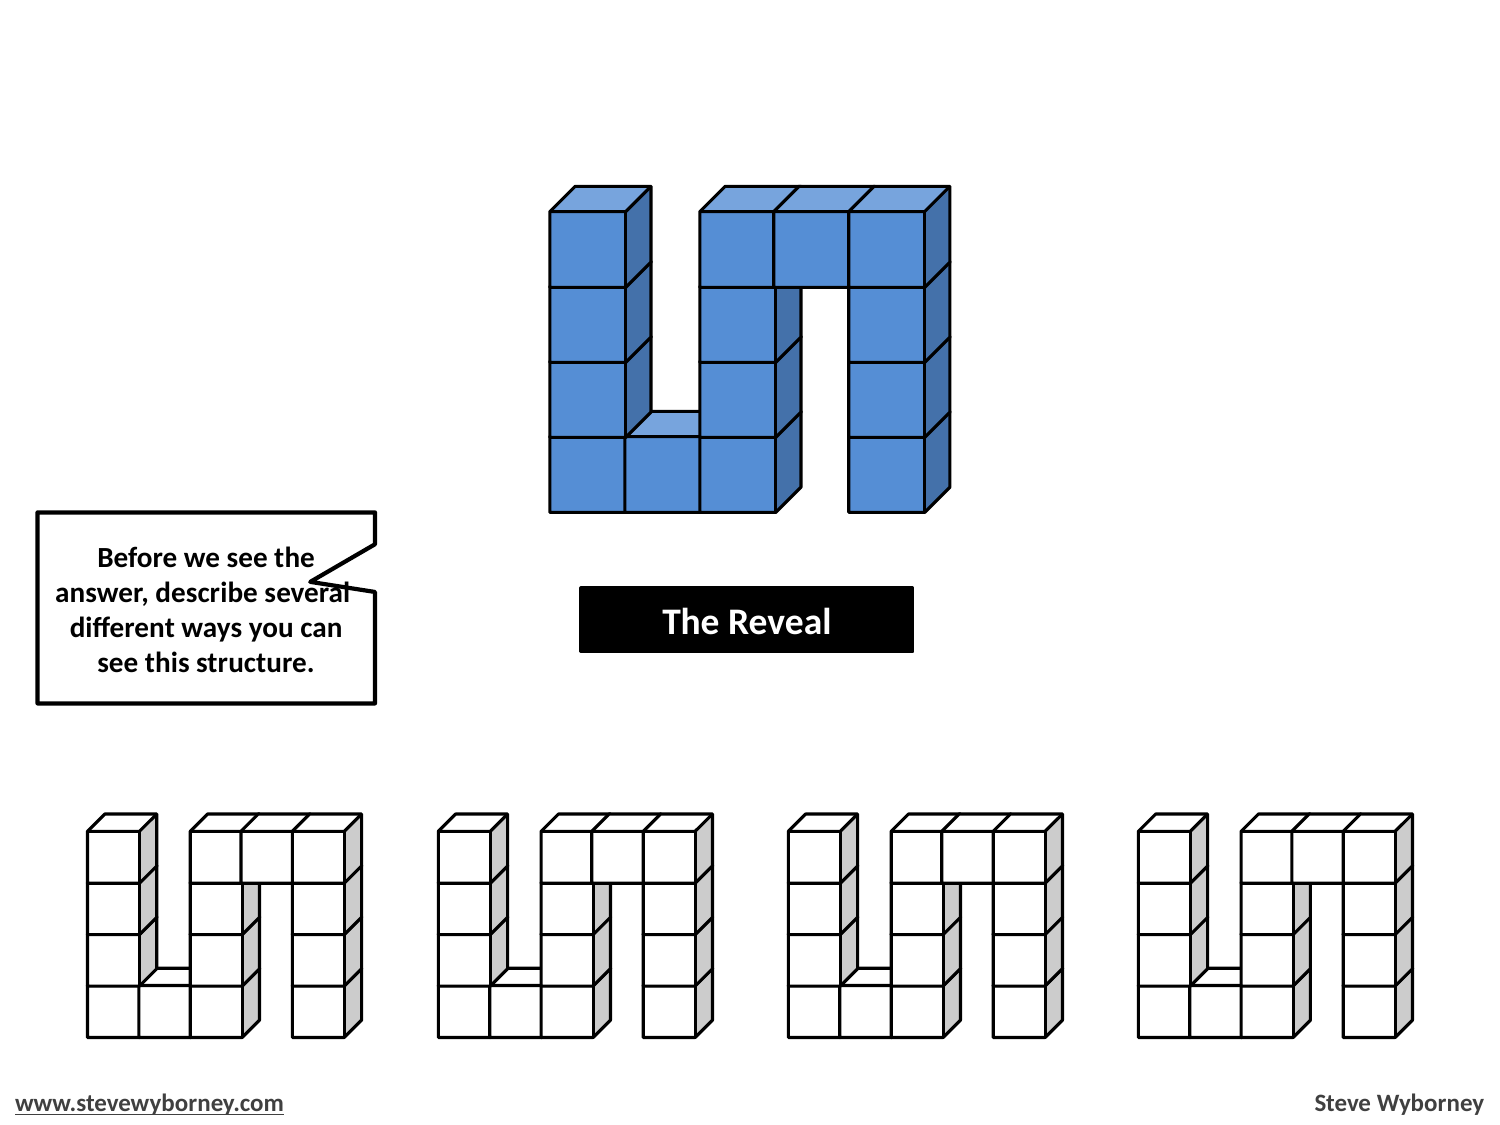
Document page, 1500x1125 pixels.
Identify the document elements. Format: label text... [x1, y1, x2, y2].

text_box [549, 186, 951, 513]
text_box Before we see the answer, describe several different ways you can see this structure. [35, 510, 378, 706]
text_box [788, 813, 1063, 1038]
text_box Steve Wyborney [1299, 1079, 1499, 1125]
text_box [438, 813, 713, 1038]
text_box The Reveal [579, 586, 914, 653]
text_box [1138, 813, 1413, 1038]
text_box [87, 813, 362, 1038]
text_box www.stevewyborney.com [0, 1079, 305, 1125]
